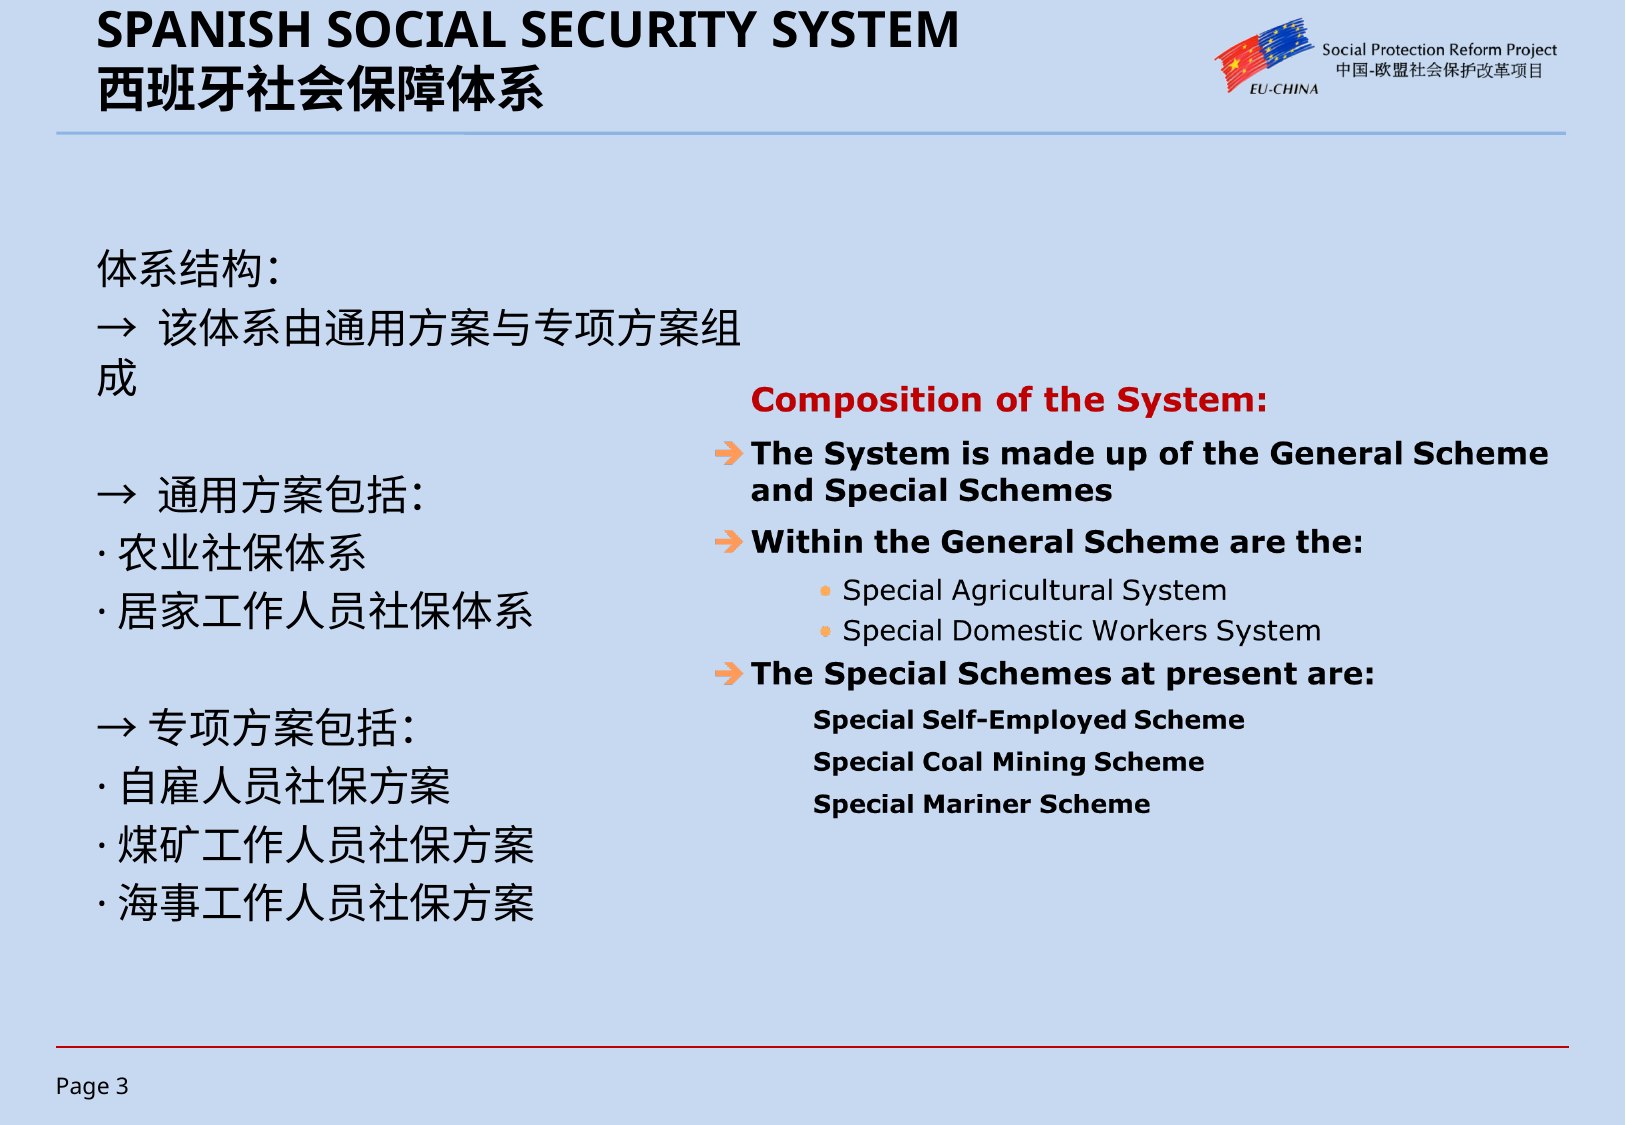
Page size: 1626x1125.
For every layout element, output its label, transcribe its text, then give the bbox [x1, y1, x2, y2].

title SPANISH SOCIAL SECURITY SYSTEM 西班牙社会保障体系 [81, 44, 1203, 126]
picture [1206, 10, 1567, 99]
list 体系结构： → 该体系由通用方案与专项方案组成 → 通用方案包括： ·农业社保体系 ·居家工作人员社保体系 →专项方案包括： ·自雇人员社保方案 ·煤矿工作人员社保方案 ·海事工作人员社保方案 [81, 235, 691, 1005]
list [695, 231, 1605, 1006]
